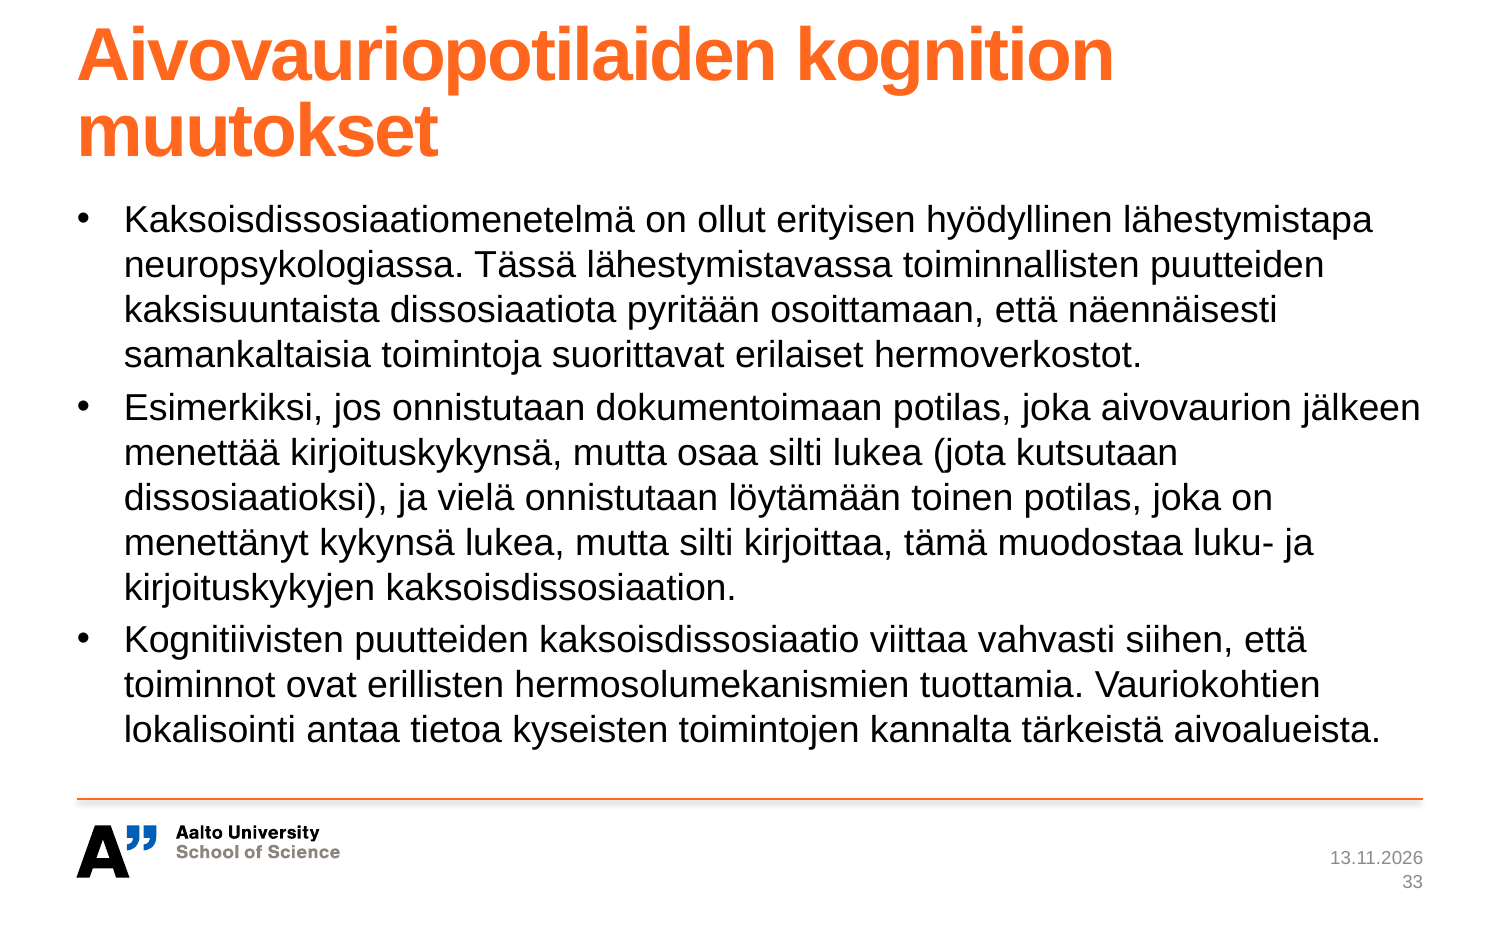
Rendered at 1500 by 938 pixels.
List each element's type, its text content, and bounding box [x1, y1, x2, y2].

slide_number 33 [829, 870, 1424, 893]
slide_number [829, 844, 1424, 870]
title Aivovauriopotilaiden kognition muutokset [76, 18, 1424, 183]
list Kaksoisdissosiaatiomenetelmä on ollut erityisen hyödyllinen lähestymistapa neuropsykologiassa. Tässä lähestymistavassa toiminnallisten puutteiden kaksisuuntaista dissosiaatiota pyritään osoittamaan, että näennäisesti samankaltaisia toimintoja suorittavat erilaiset hermoverkostot. Esimerkiksi, jos onnistutaan dokumentoimaan potilas, joka aivovaurion jälkeen menettää kirjoituskykynsä, mutta osaa silti lukea (jota kutsutaan dissosiaatioksi), ja vielä onnistutaan löytämään toinen potilas, joka on menettänyt kykynsä lukea, mutta silti kirjoittaa, tämä muodostaa luku- ja kirjoituskykyjen kaksoisdissosiaation. Kognitiivisten puutteiden kaksoisdissosiaatio viittaa vahvasti siihen, että toiminnot ovat erillisten hermosolumekanismien tuottamia. Vauriokohtien lokalisointi antaa tietoa kyseisten toimintojen kannalta tärkeistä aivoalueista. [76, 195, 1424, 781]
